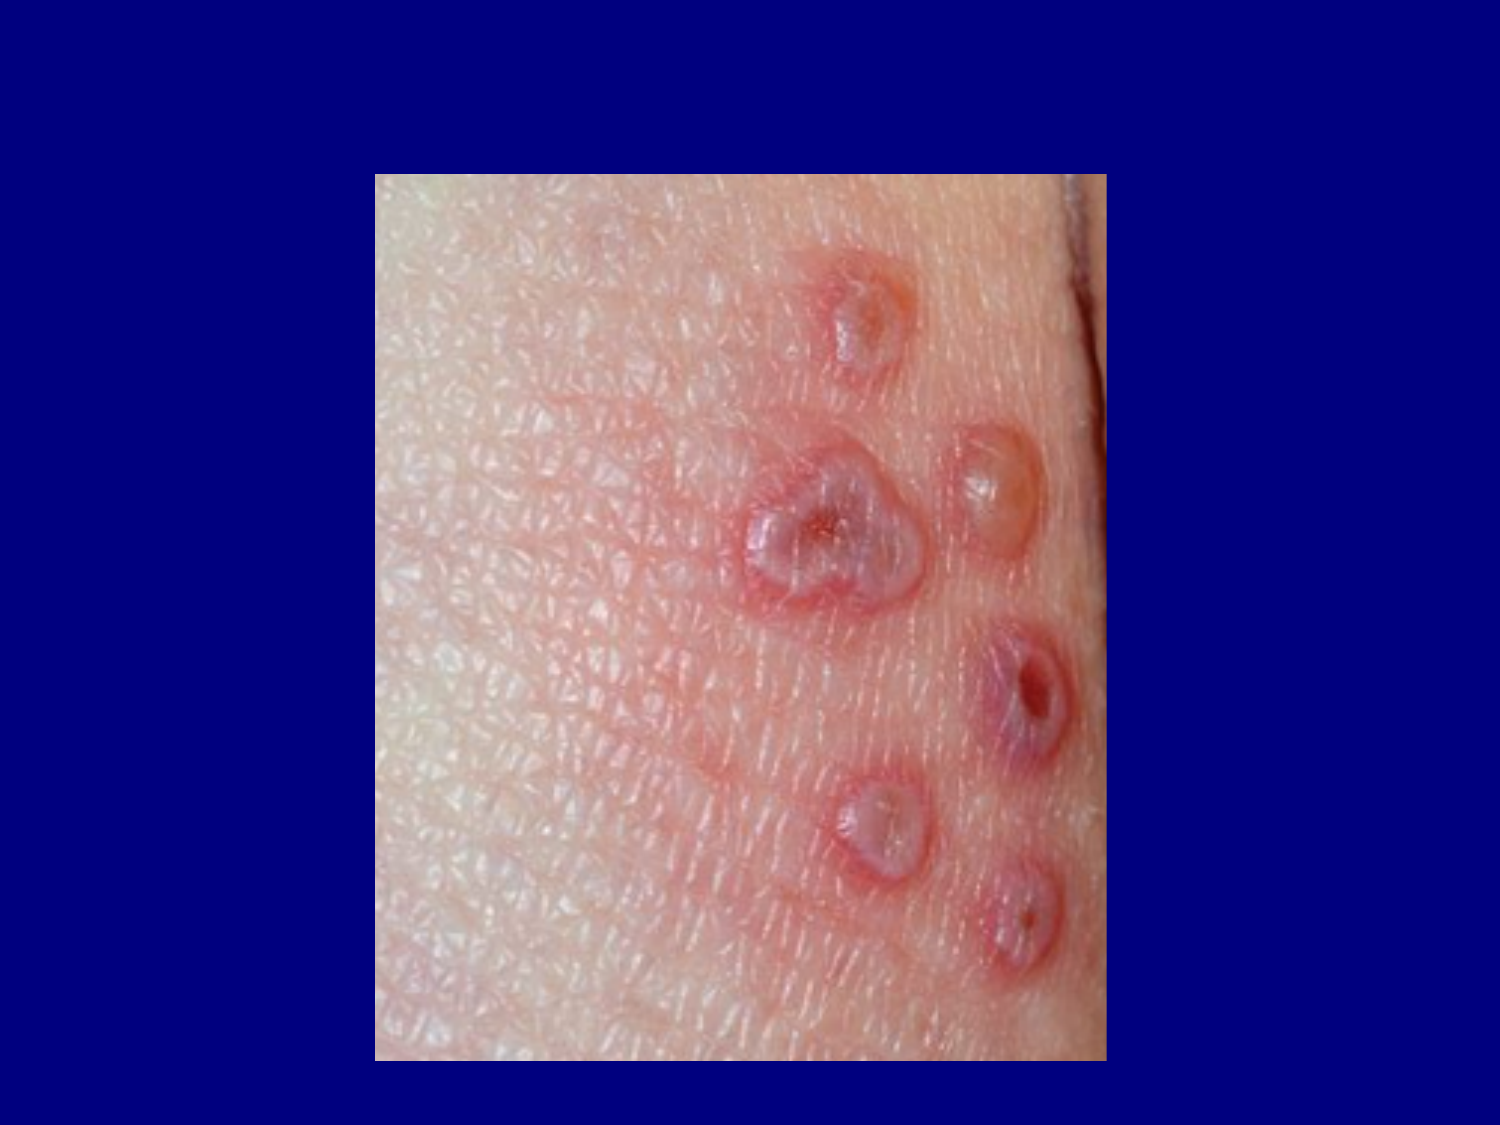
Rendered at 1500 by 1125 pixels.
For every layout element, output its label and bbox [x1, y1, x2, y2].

list [374, 174, 1107, 1062]
